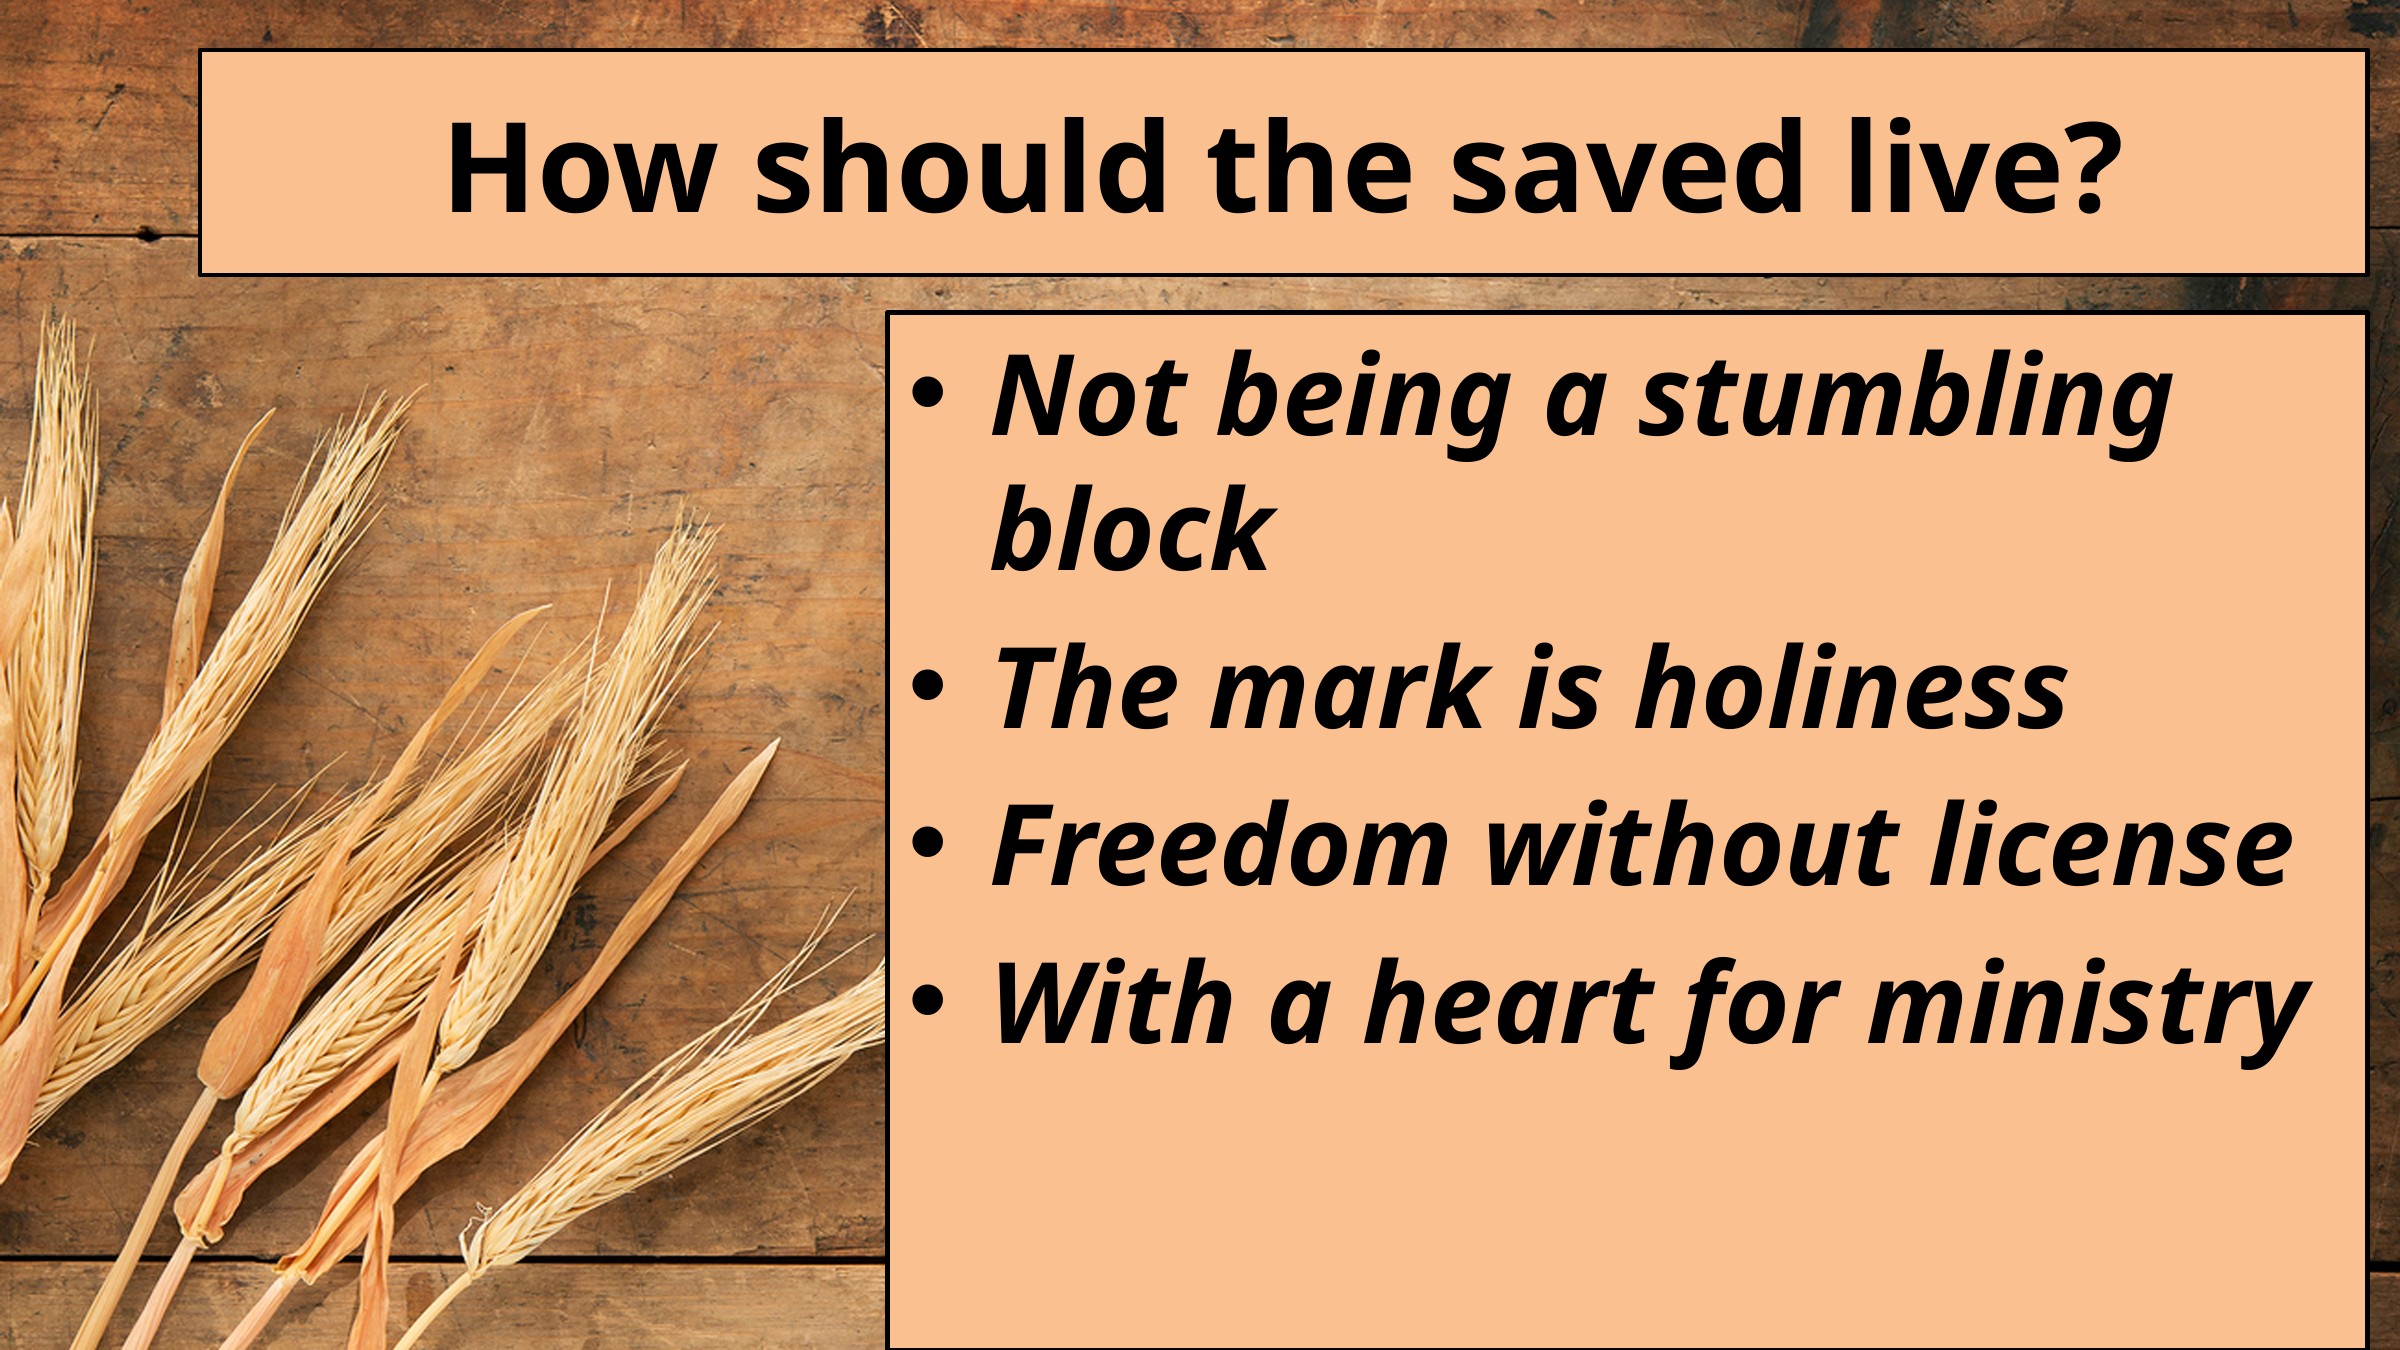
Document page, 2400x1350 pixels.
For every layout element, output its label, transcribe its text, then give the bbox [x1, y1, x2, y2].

picture [0, 0, 2400, 1350]
list Not being a stumbling block The mark is holiness Freedom without license With a heart for ministry [887, 312, 2368, 1350]
title How should the saved live? [200, 50, 2368, 275]
